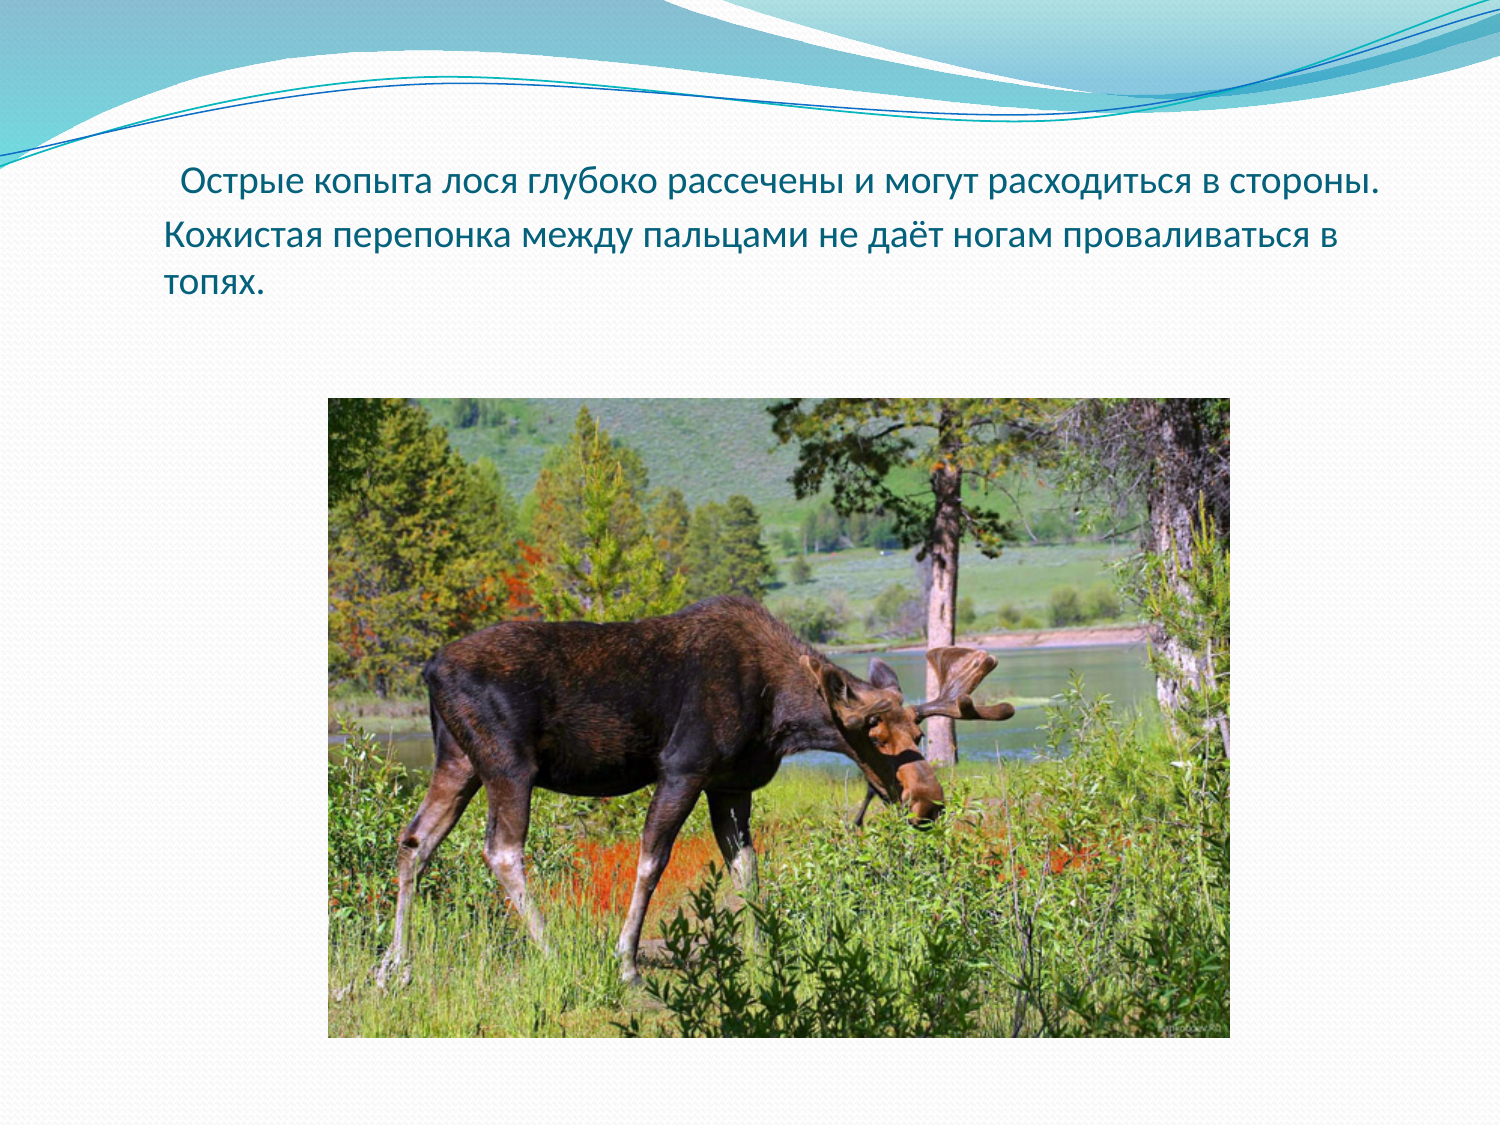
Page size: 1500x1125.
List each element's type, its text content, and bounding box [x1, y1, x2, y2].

title Острые копыта лося глубоко рассечены и могут расходиться в стороны. Кожистая перепонка между пальцами не даёт ногам проваливаться в топях. [164, 115, 1425, 303]
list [327, 398, 1231, 1038]
